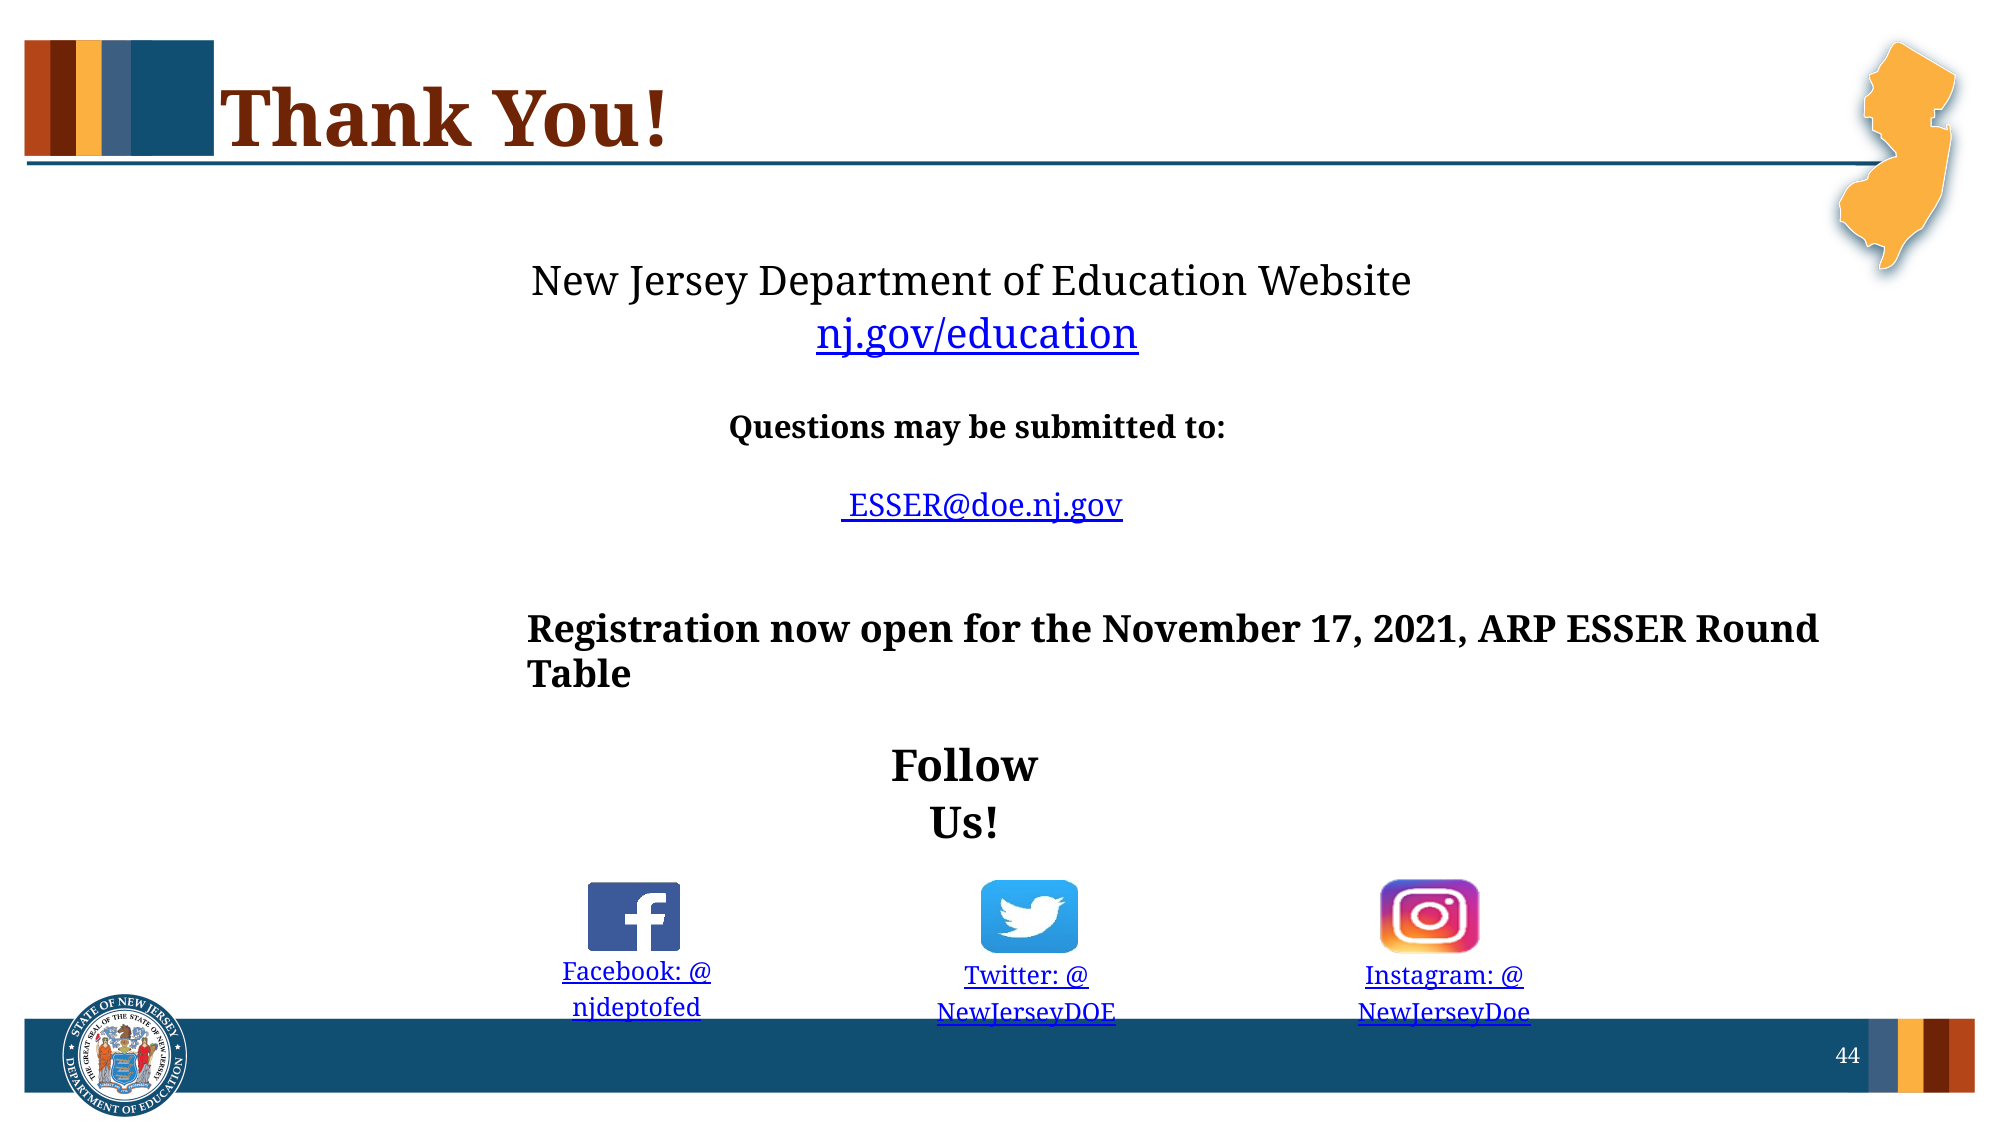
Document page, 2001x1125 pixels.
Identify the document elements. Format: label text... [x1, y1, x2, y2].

picture [1376, 875, 1487, 949]
list Twitter: @NewJerseyDOE [904, 949, 1269, 1010]
picture [586, 881, 681, 944]
list Questions may be submitted to: ESSER@doe.nj.gov [499, 396, 1576, 541]
picture [24, 26, 1976, 295]
list Follow Us! [835, 726, 1214, 836]
picture [981, 880, 1078, 949]
list New Jersey Department of Education Website nj.gov/education [499, 243, 1576, 396]
slide_number 44 [1425, 1026, 1876, 1087]
title Thank You! [205, 51, 1931, 191]
list Facebook: @njdeptofed [534, 944, 860, 1026]
text_box Registration now open for the November 17, 2021, ARP ESSER Round Table [512, 597, 1949, 703]
list Instagram: @NewJerseyDoe [1295, 949, 1713, 979]
picture [24, 992, 1975, 1119]
